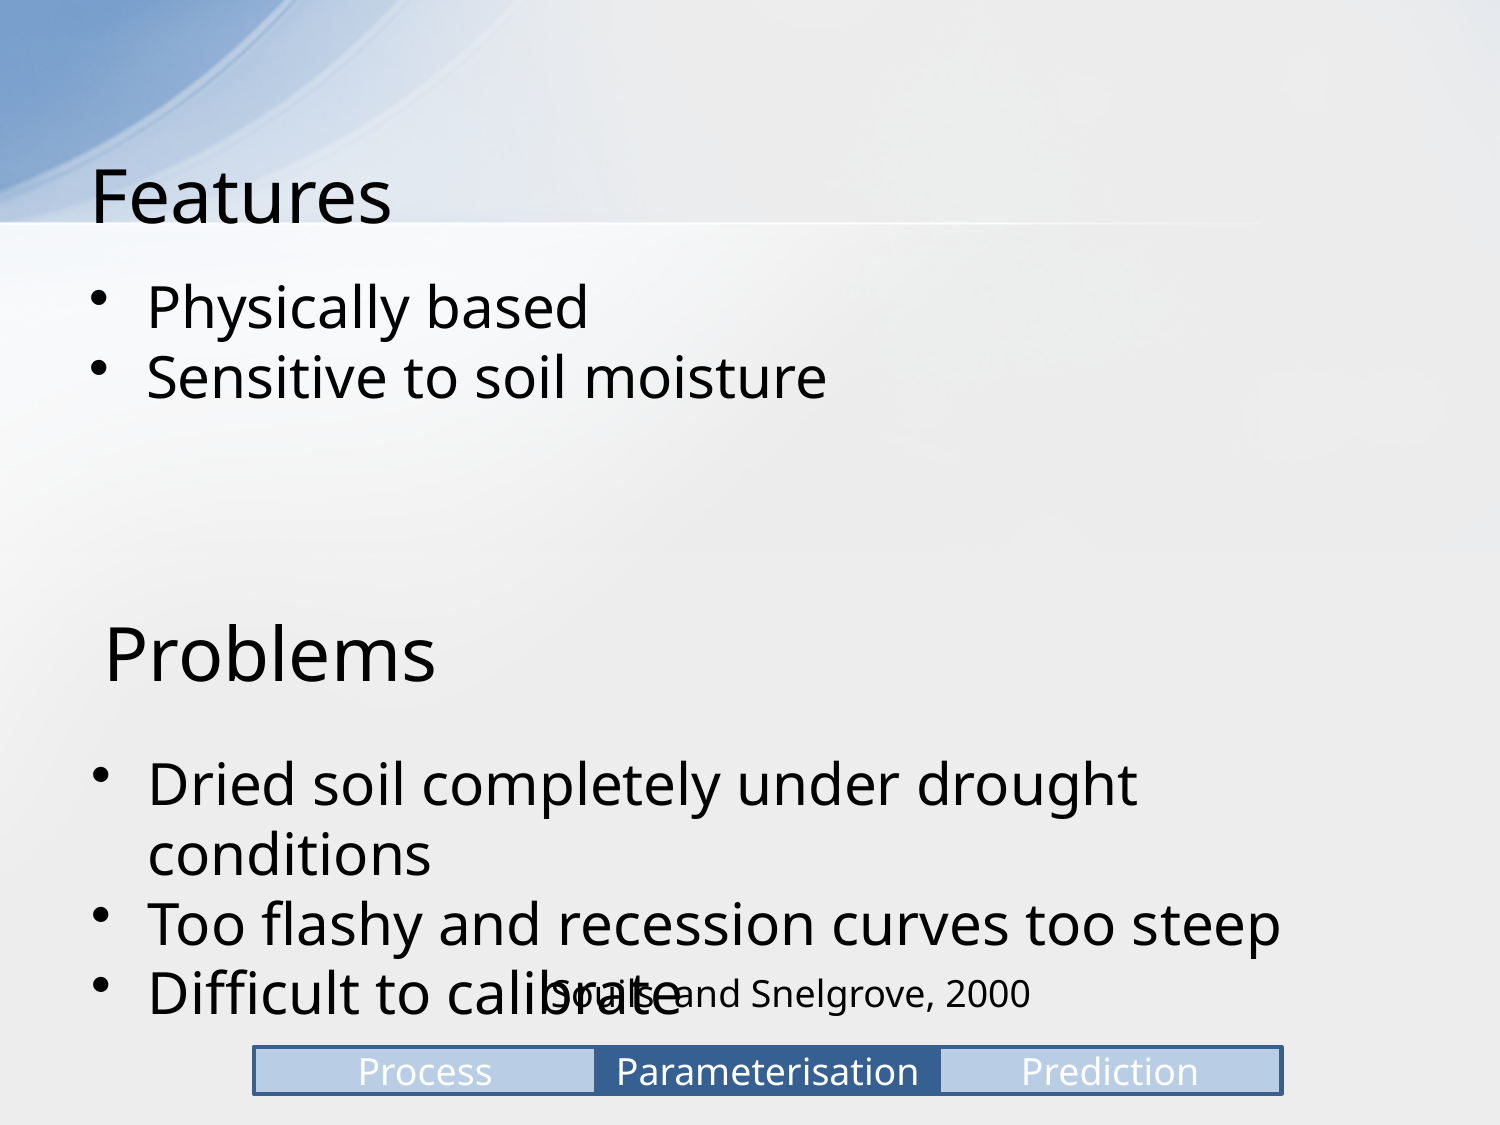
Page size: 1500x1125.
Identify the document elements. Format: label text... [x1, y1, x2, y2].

text_box Problems [88, 516, 1439, 705]
text_box Parameterisation [594, 1045, 937, 1096]
title Features [75, 58, 1425, 247]
list Physically based Sensitive to soil moisture [75, 262, 1425, 492]
text_box Dried soil completely under drought conditions Too flashy and recession curves too steep Difficult to calibrate [76, 739, 1427, 1125]
text_box Souils and Snelgrove, 2000 [383, 962, 1199, 1023]
picture [0, 0, 1500, 1125]
text_box Process [252, 1045, 594, 1096]
text_box Prediction [937, 1045, 1284, 1096]
